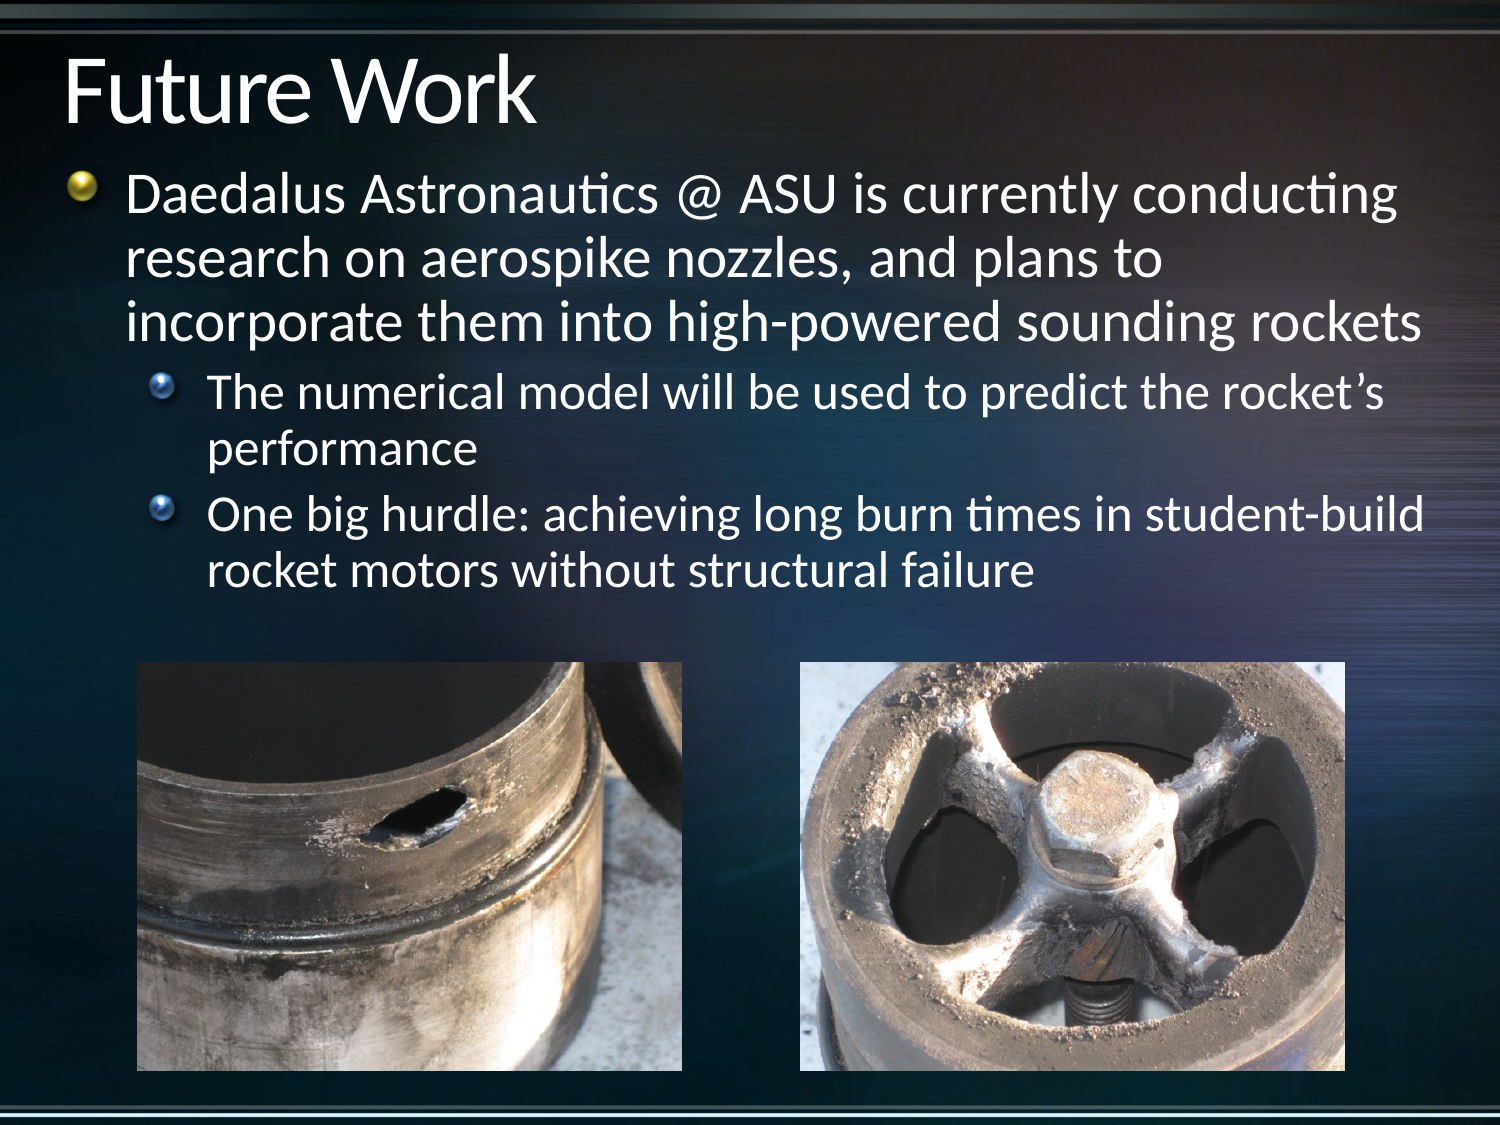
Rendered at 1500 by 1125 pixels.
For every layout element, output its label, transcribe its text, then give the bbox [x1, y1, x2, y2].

title Future Work [62, 37, 1438, 147]
picture [0, 0, 1500, 1125]
list Daedalus Astronautics @ ASU is currently conducting research on aerospike nozzles, and plans to incorporate them into high-powered sounding rockets The numerical model will be used to predict the rocket’s performance One big hurdle: achieving long burn times in student-build rocket motors without structural failure [62, 162, 1438, 650]
